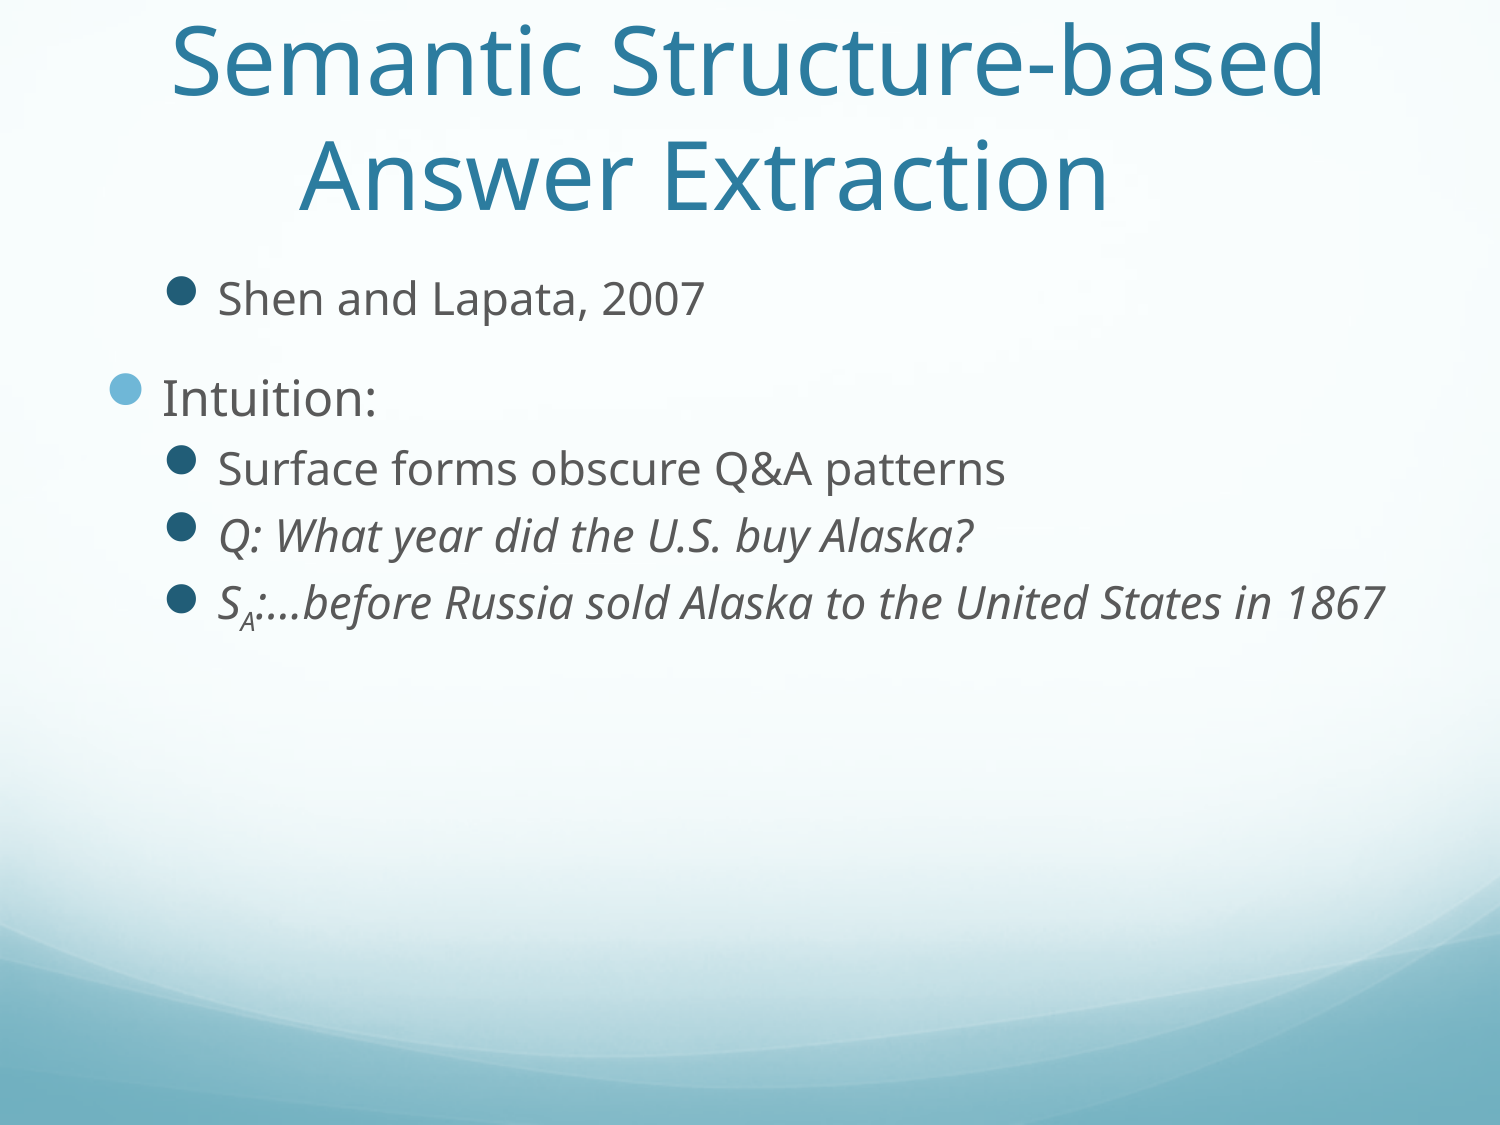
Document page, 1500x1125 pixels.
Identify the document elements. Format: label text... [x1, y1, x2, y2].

title Semantic Structure-based Answer Extraction [90, 17, 1410, 237]
list Shen and Lapata, 2007 Intuition: Surface forms obscure Q&A patterns Q: What year did the U.S. buy Alaska? SA:…before Russia sold Alaska to the United States in 1867 [90, 262, 1453, 1016]
